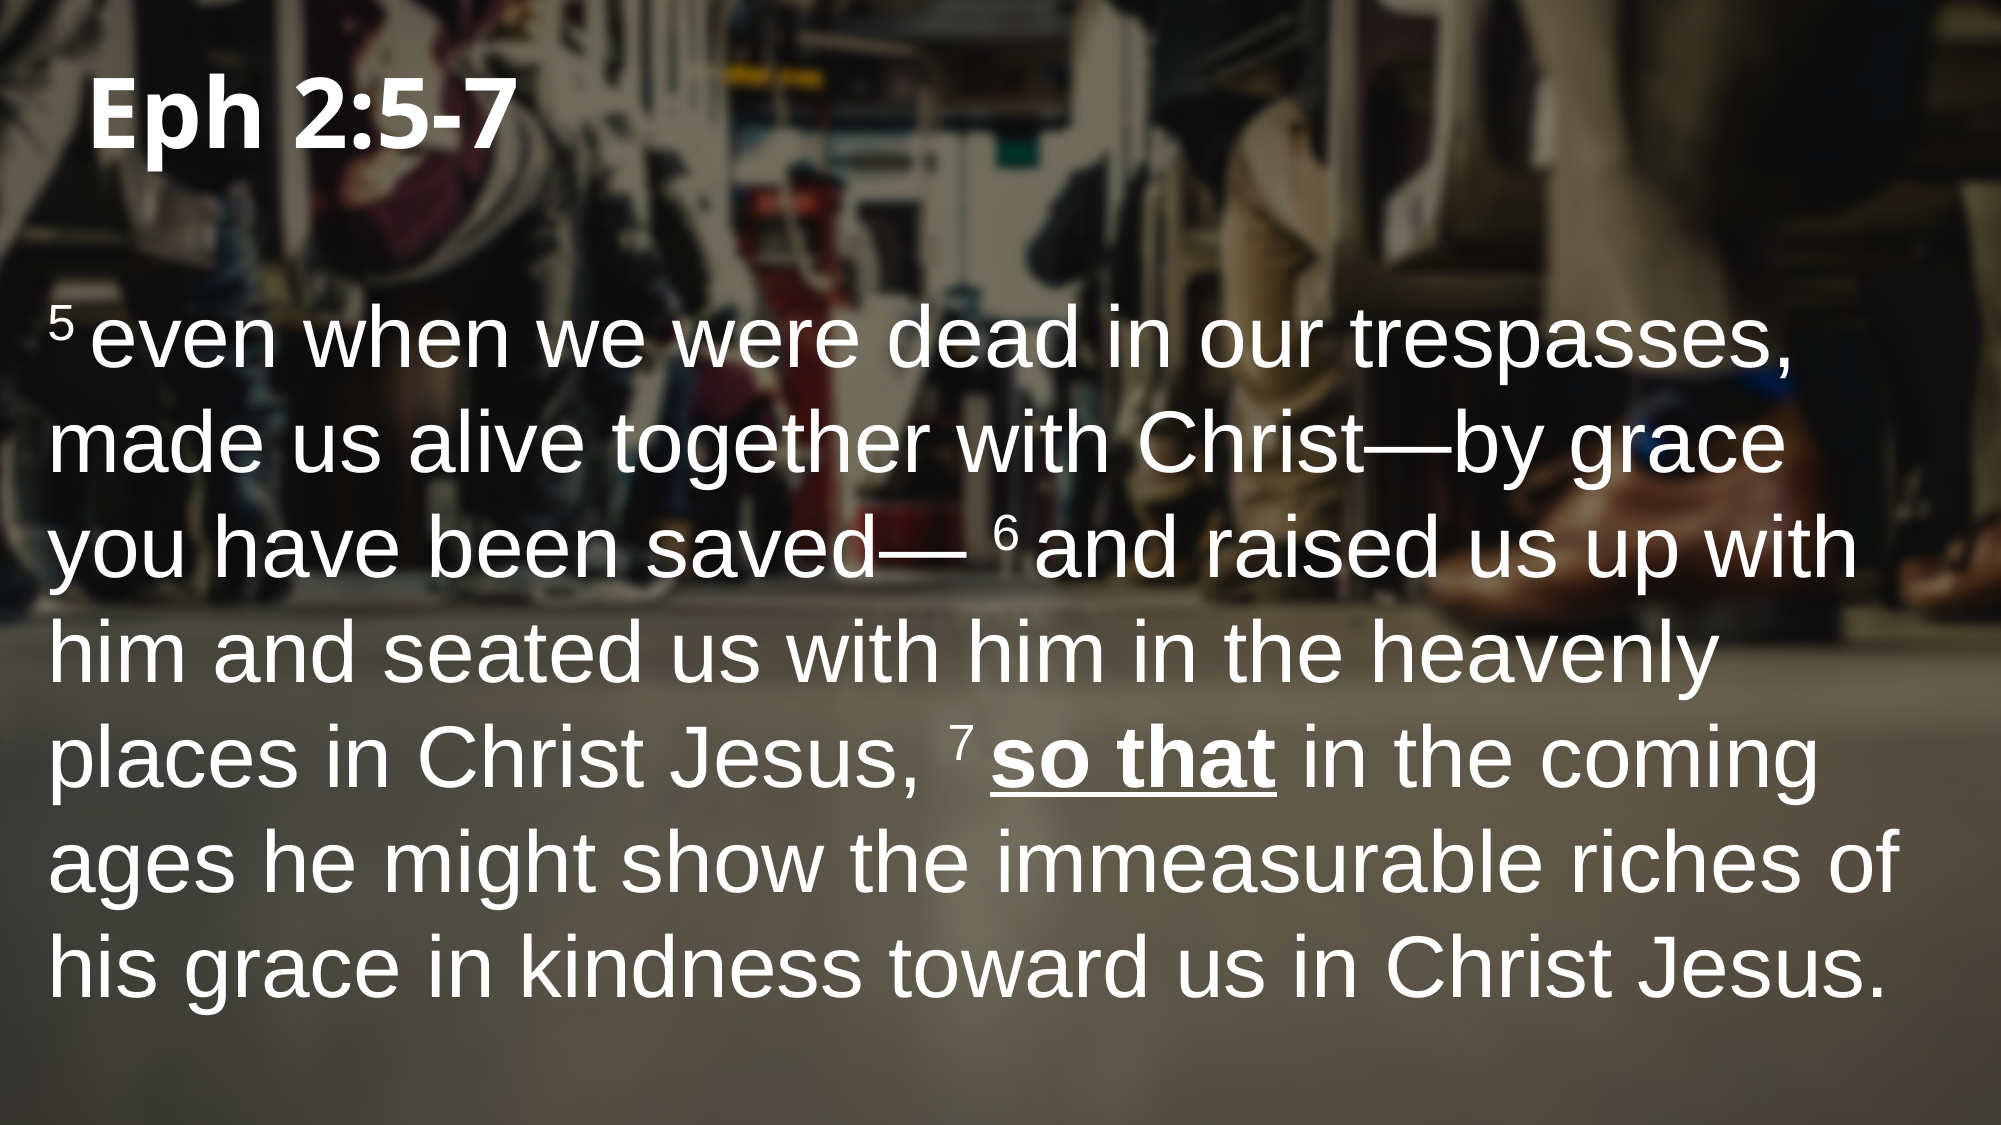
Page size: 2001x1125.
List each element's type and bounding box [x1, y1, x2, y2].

text_box [0, 0, 2000, 1125]
